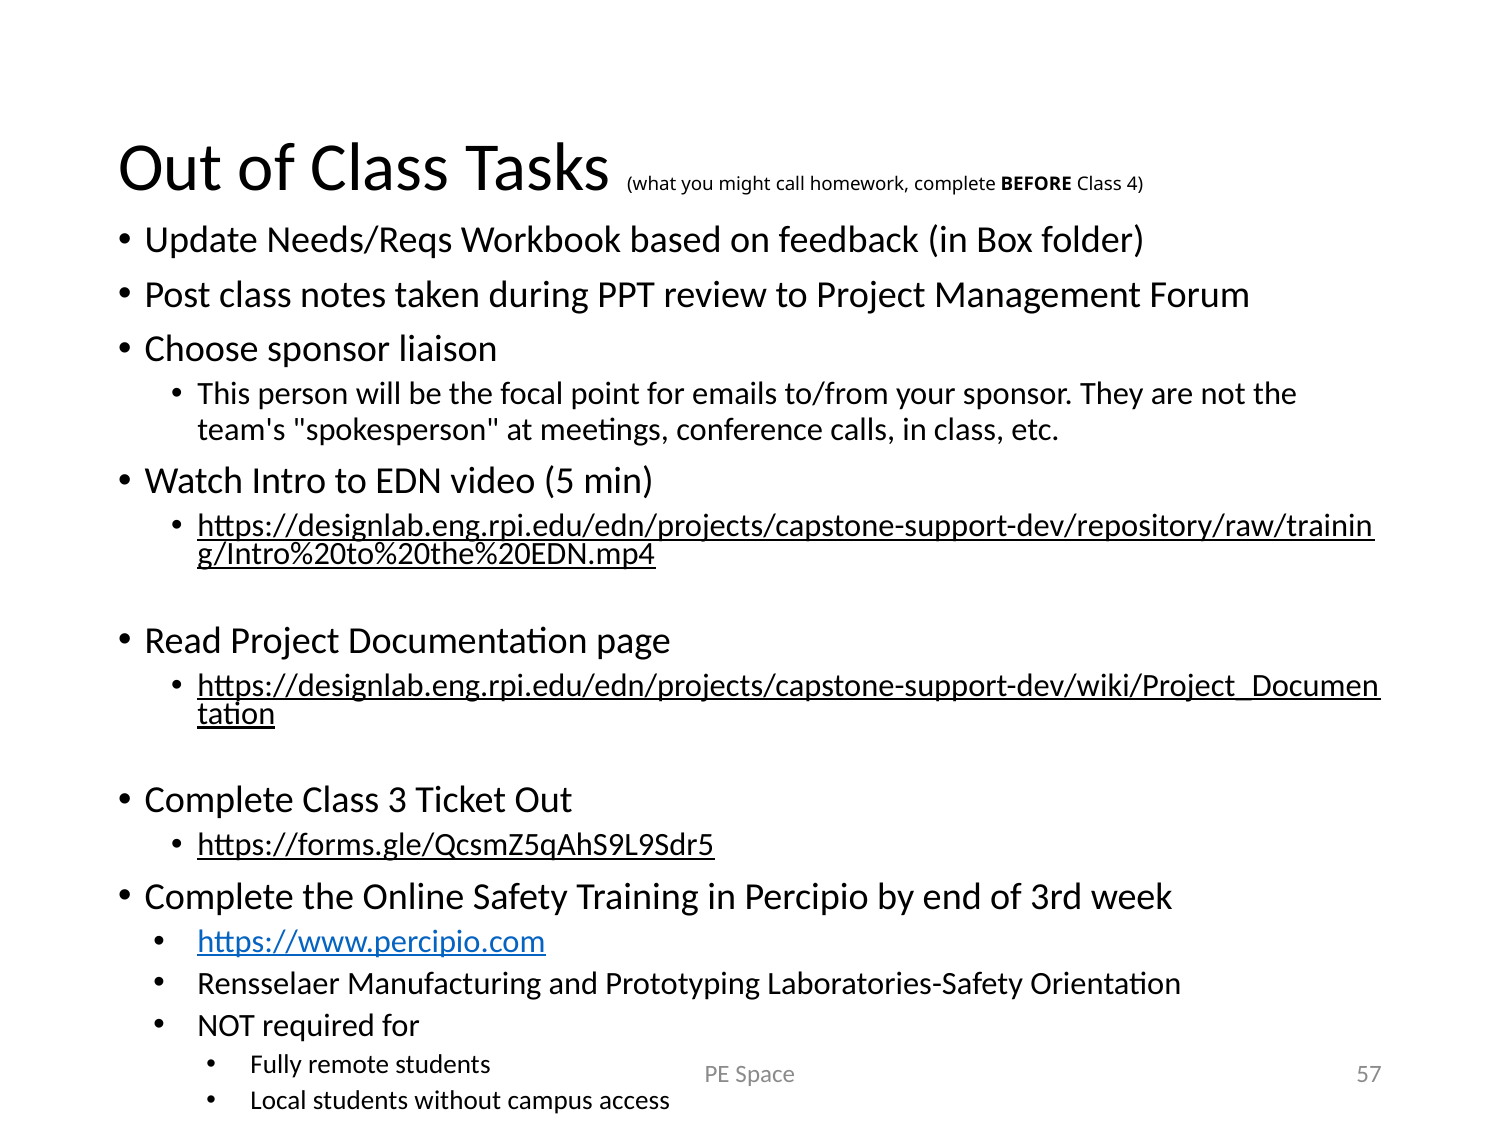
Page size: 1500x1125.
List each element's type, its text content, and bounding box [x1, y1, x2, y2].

slide_number 57 [1059, 1042, 1397, 1103]
title Out of Class Tasks (what you might call homework, complete BEFORE Class 4) [103, 59, 1397, 212]
list Update Needs/Reqs Workbook based on feedback (in Box folder) Post class notes taken during PPT review to Project Management Forum Choose sponsor liaison This person will be the focal point for emails to/from your sponsor. They are not the team's "spokesperson" at meetings, conference calls, in class, etc. Watch Intro to EDN video (5 min) https://designlab.eng.rpi.edu/edn/projects/capstone-support-dev/repository/raw/training/Intro%20to%20the%20EDN.mp4 Read Project Documentation page https://designlab.eng.rpi.edu/edn/projects/capstone-support-dev/wiki/Project_Documentation Complete Class 3 Ticket Out https://forms.gle/QcsmZ5qAhS9L9Sdr5 Complete the Online Safety Training in Percipio by end of 3rd week https://www.percipio.com Rensselaer Manufacturing and Prototyping Laboratories-Safety Orientation NOT required for Fully remote students Local students without campus access [103, 212, 1397, 1075]
footer PE Space [496, 1042, 1004, 1103]
